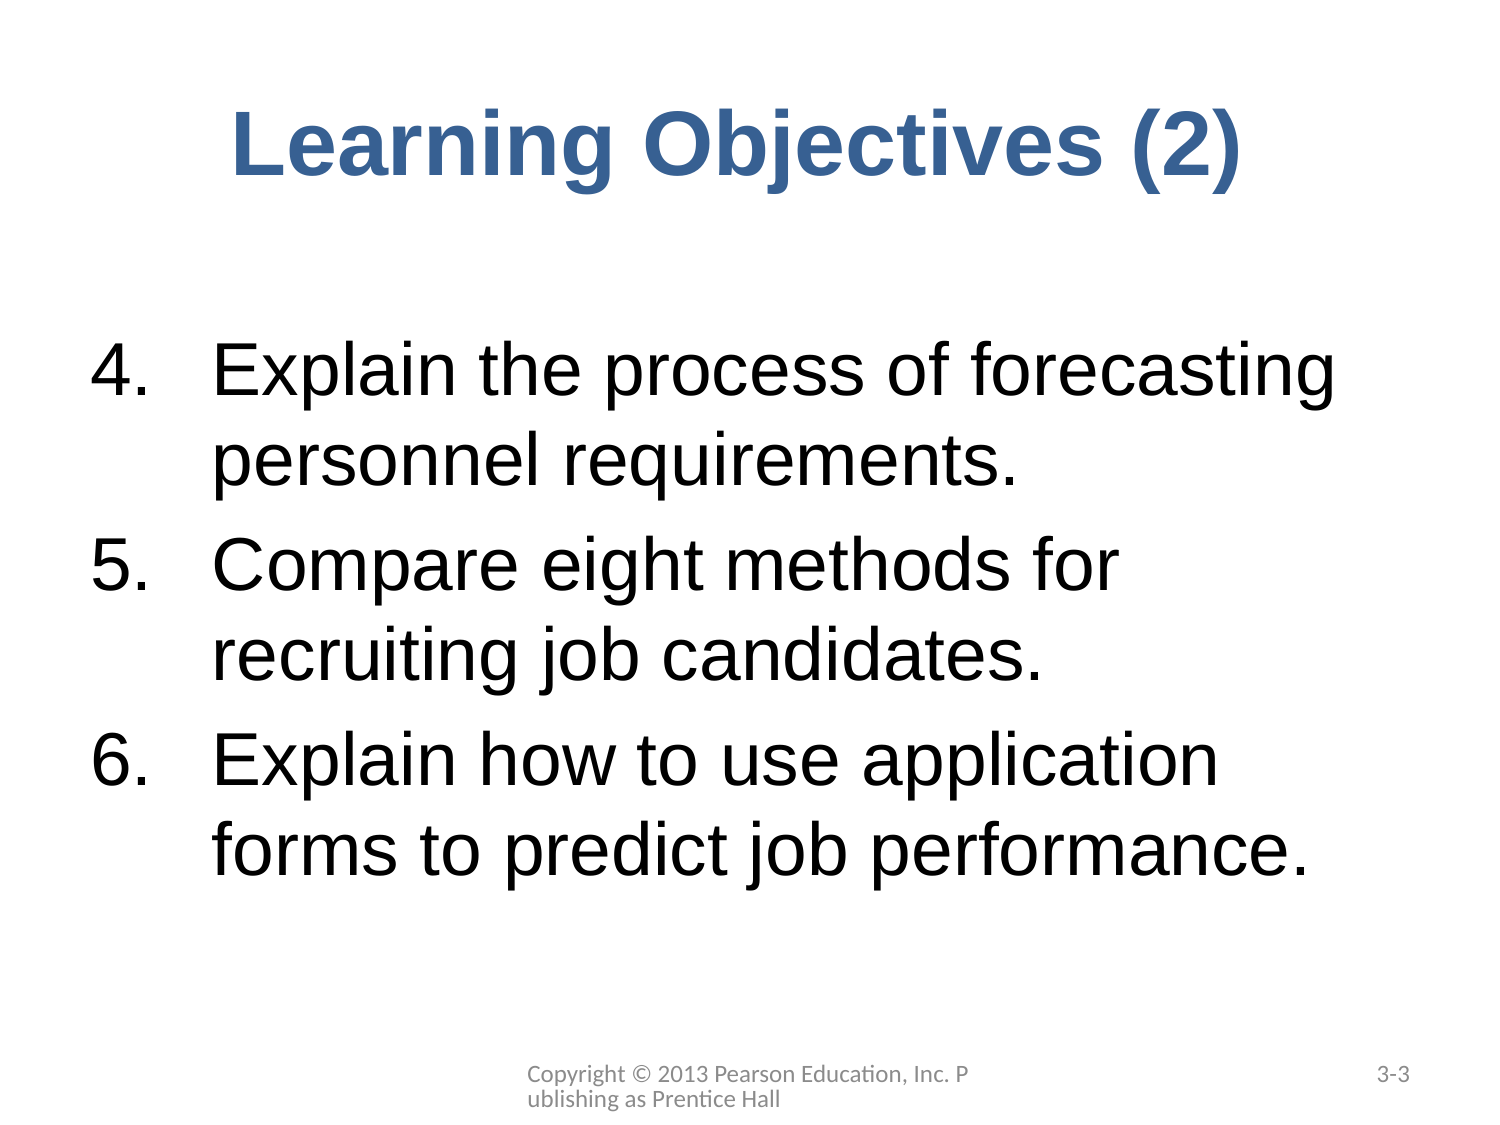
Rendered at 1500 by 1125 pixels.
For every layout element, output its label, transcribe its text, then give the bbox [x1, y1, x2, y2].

footer Copyright © 2013 Pearson Education, Inc. Publishing as Prentice Hall [512, 1042, 988, 1103]
list Explain the process of forecasting personnel requirements. Compare eight methods for recruiting job candidates. Explain how to use application forms to predict job performance. [75, 312, 1425, 918]
title Learning Objectives (2) [75, 45, 1425, 233]
slide_number 3-3 [1074, 1042, 1425, 1103]
